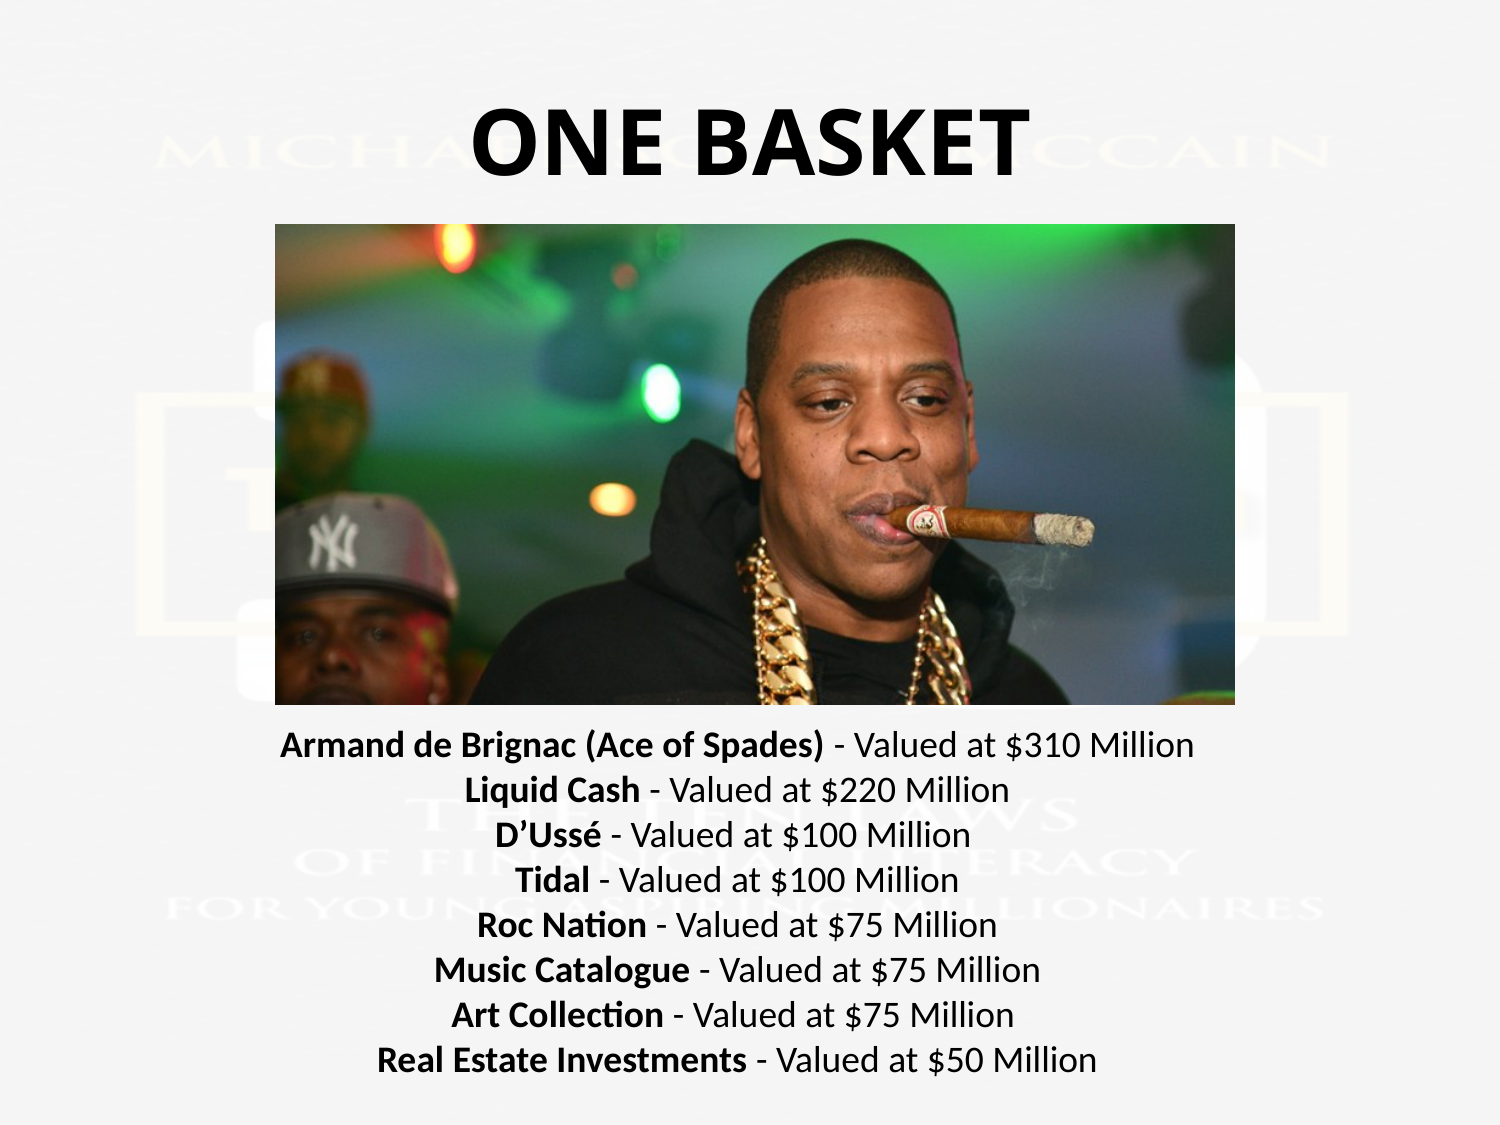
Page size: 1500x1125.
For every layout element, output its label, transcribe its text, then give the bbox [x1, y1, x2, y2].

text_box Armand de Brignac (Ace of Spades) - Valued at $310 Million Liquid Cash - Valued at $220 Million D’Ussé - Valued at $100 Million Tidal - Valued at $100 Million Roc Nation - Valued at $75 Million Music Catalogue - Valued at $75 Million Art Collection - Valued at $75 Million Real Estate Investments - Valued at $50 Million [37, 712, 1438, 1088]
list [274, 224, 1235, 706]
title ONE BASKET [75, 45, 1425, 233]
